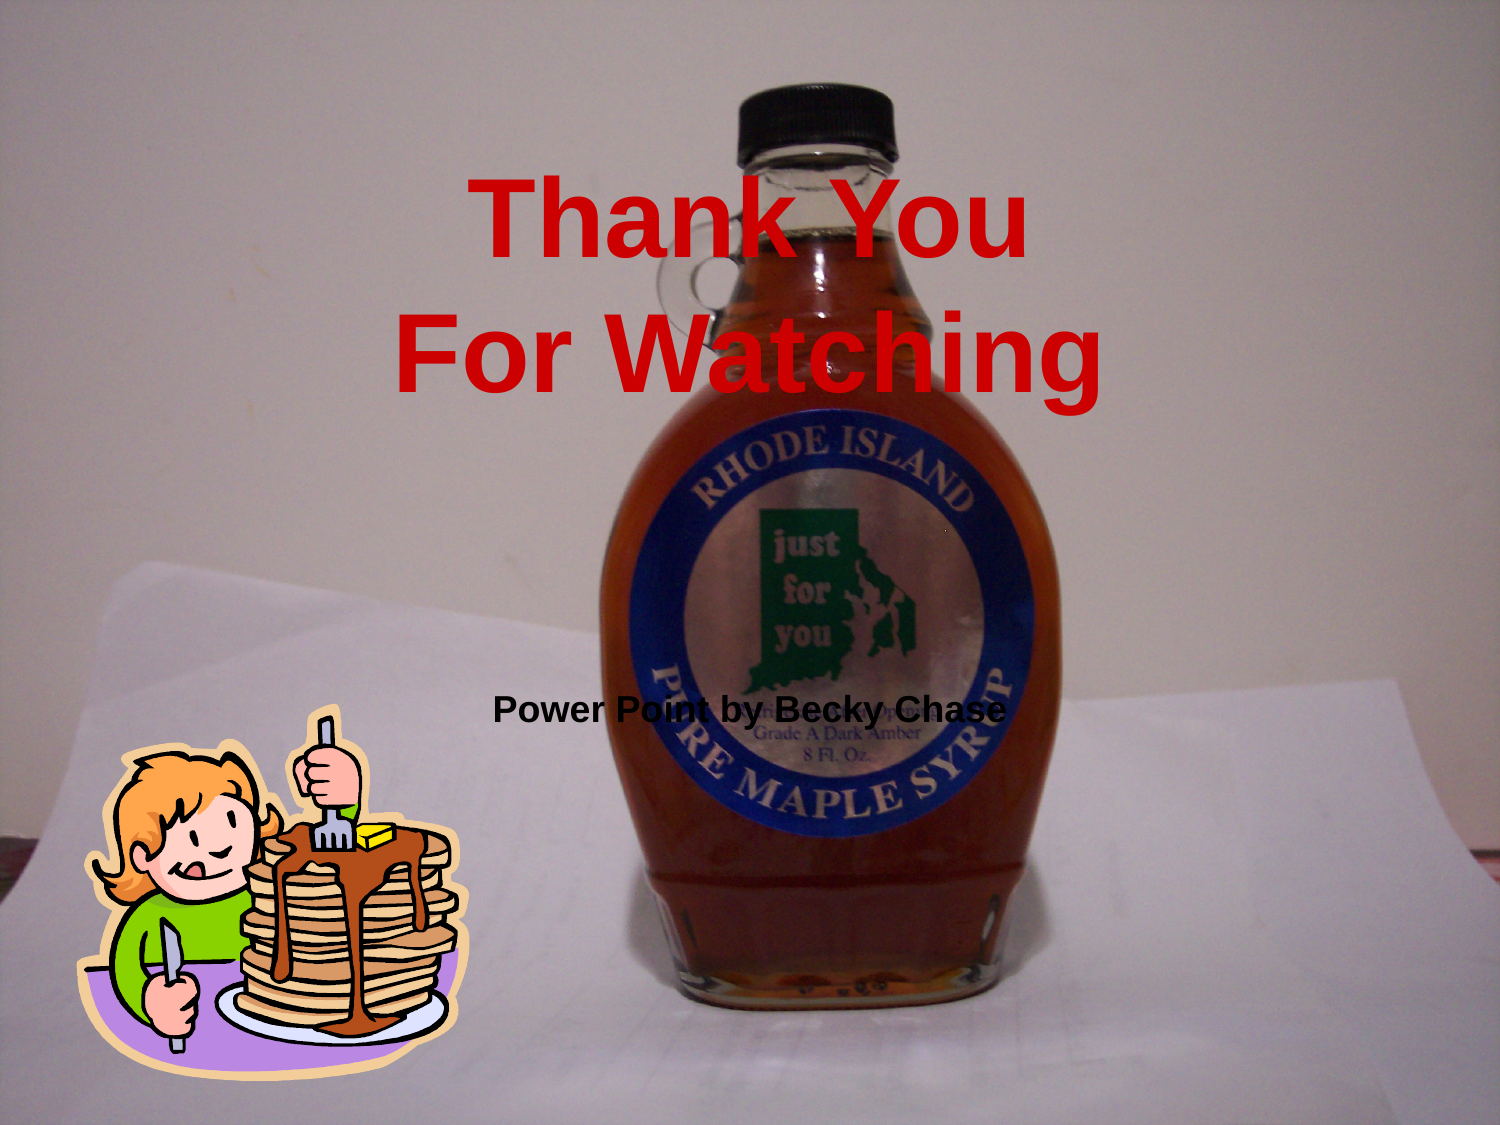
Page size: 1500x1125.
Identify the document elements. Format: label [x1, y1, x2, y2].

list [3, 3, 1498, 1120]
picture [76, 701, 475, 1087]
